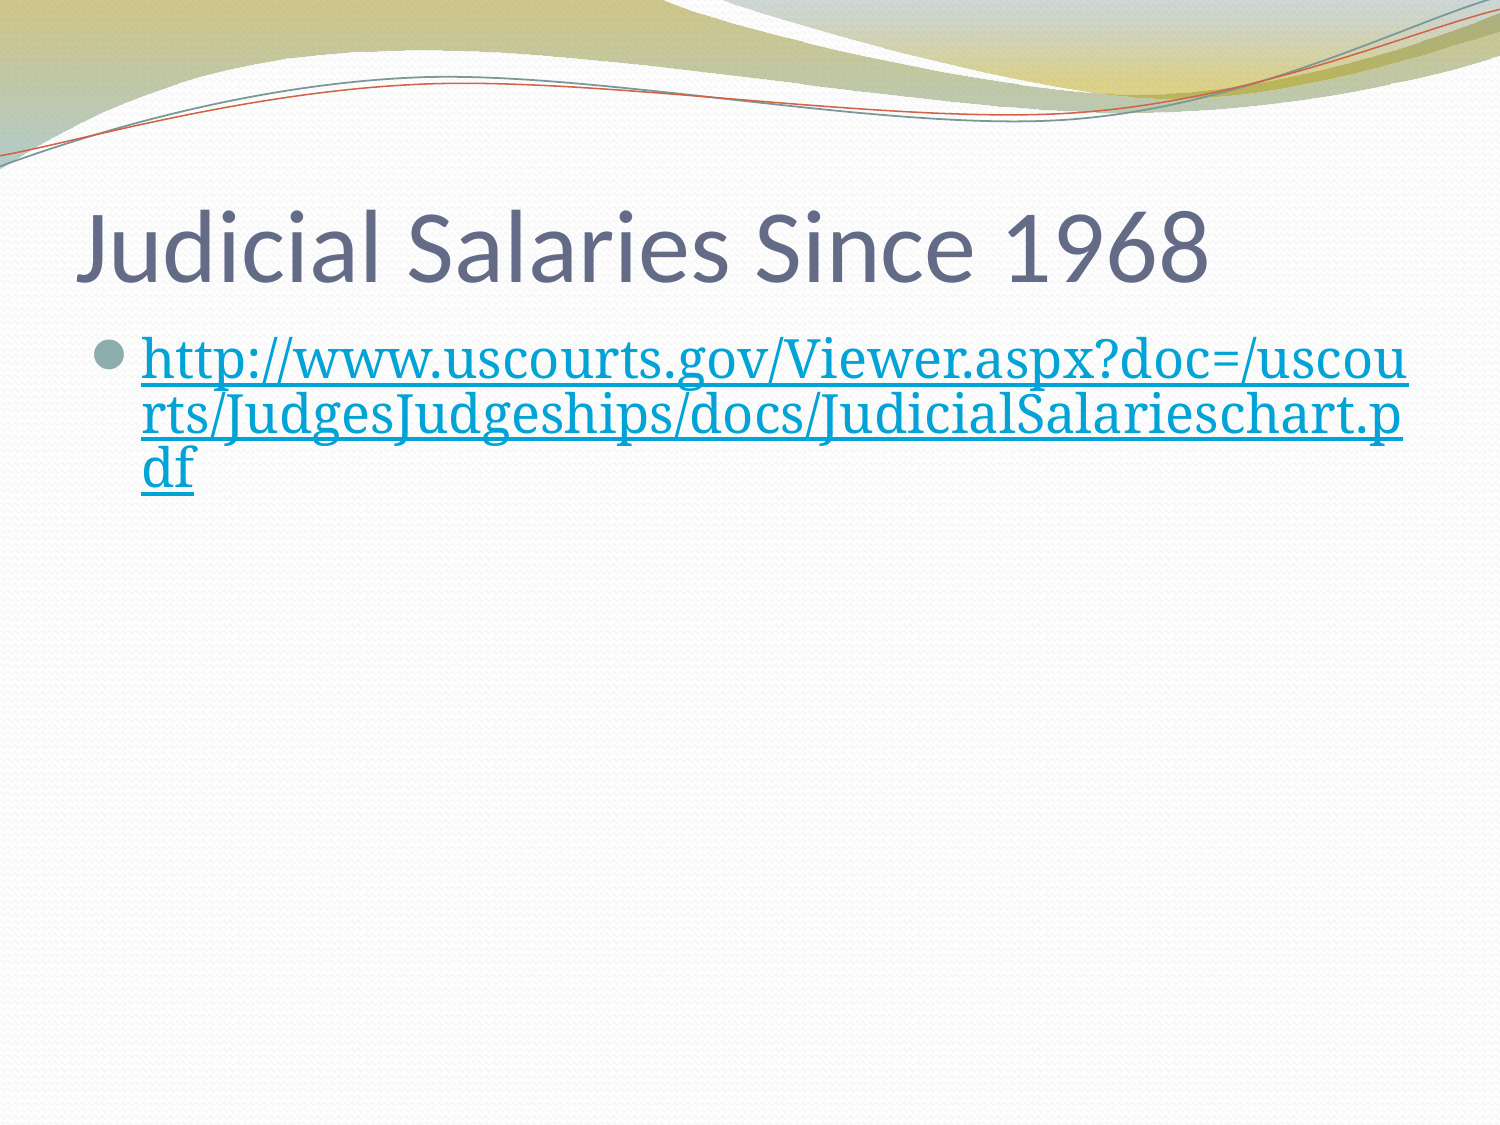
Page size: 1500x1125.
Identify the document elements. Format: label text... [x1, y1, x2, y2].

list http://www.uscourts.gov/Viewer.aspx?doc=/uscourts/JudgesJudgeships/docs/JudicialSalarieschart.pdf [75, 317, 1425, 1038]
title Judicial Salaries Since 1968 [75, 115, 1425, 303]
